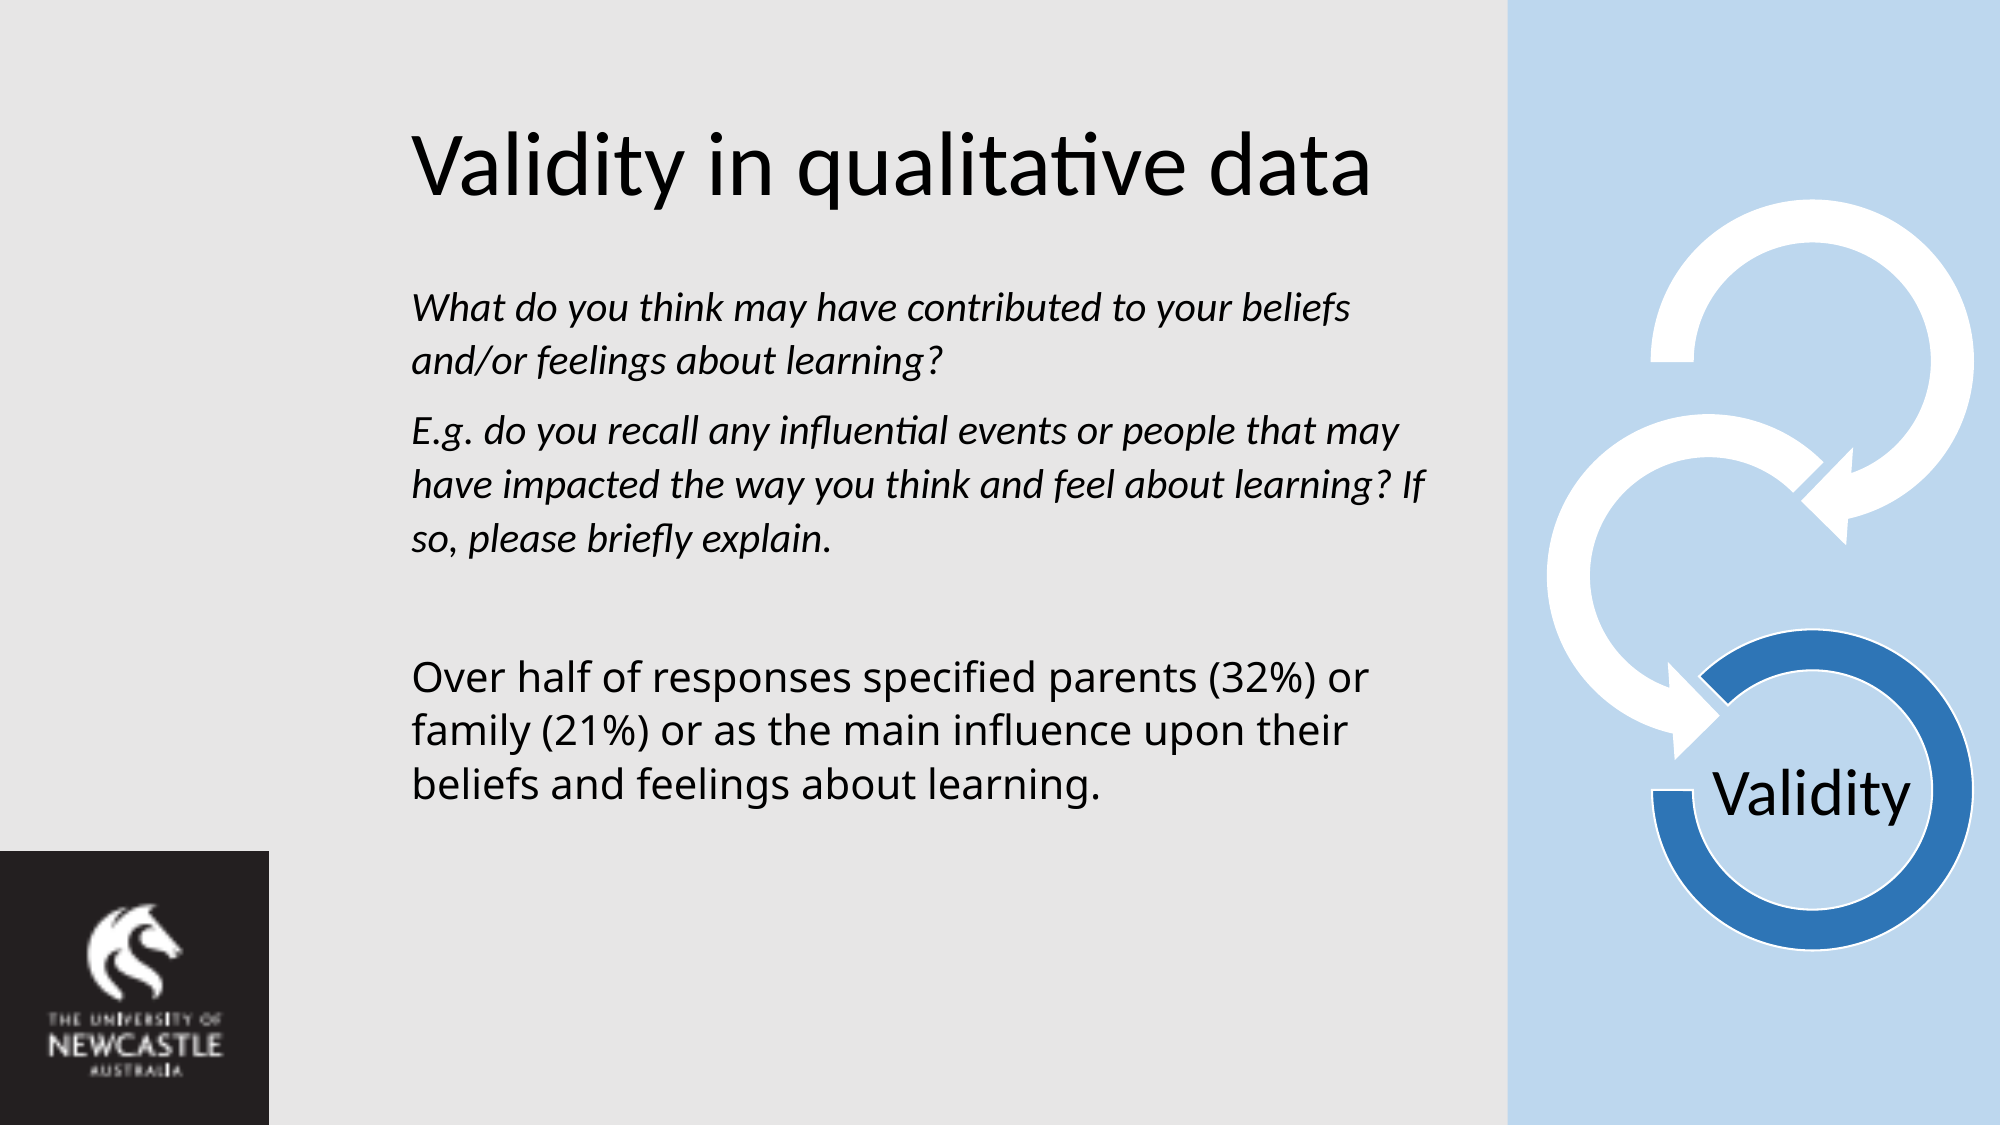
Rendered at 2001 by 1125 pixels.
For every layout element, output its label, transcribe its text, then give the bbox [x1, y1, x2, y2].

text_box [1409, 0, 2000, 1125]
text_box What do you think may have contributed to your beliefs and/or feelings about learning? E.g. do you recall any influential events or people that may have impacted the way you think and feel about learning? If so, please briefly explain. Over half of responses specified parents (32%) or family (21%) or as the main influence upon their beliefs and feelings about learning. [396, 268, 1409, 816]
picture [0, 851, 269, 1125]
text_box Validity in qualitative data [396, 96, 1409, 221]
